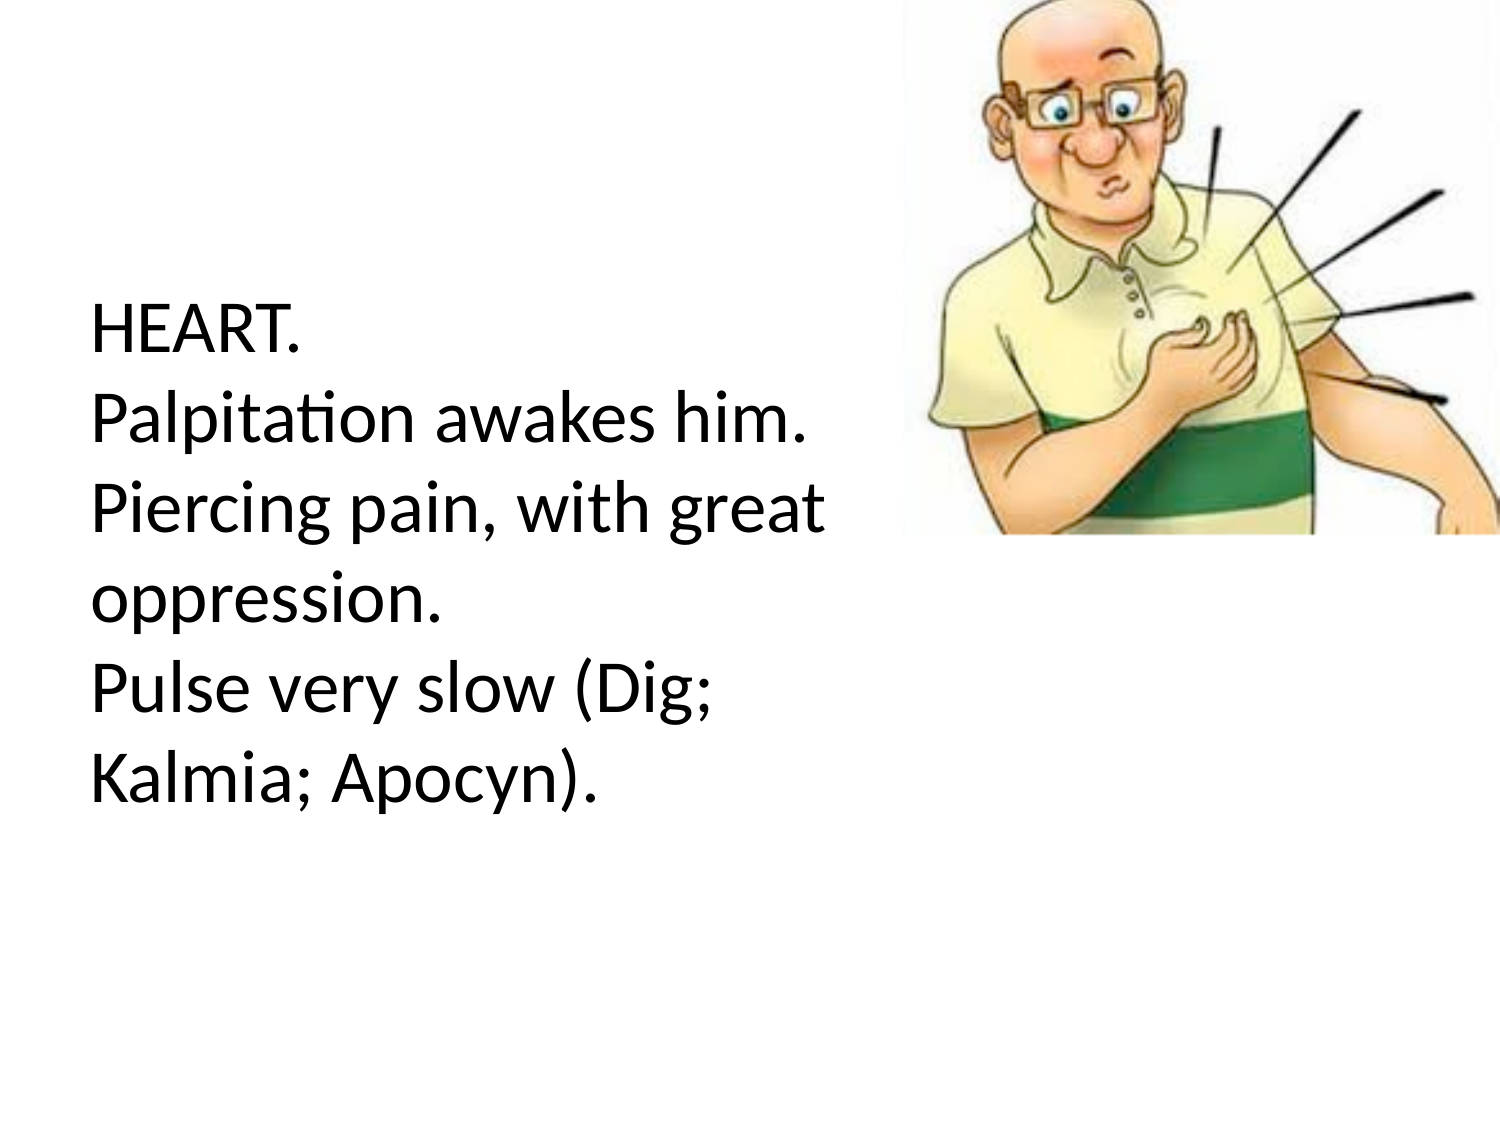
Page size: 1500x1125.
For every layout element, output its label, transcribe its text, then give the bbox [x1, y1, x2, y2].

picture [903, 0, 1500, 538]
title HEART. Palpitation awakes him. Piercing pain, with great oppression. Pulse very slow (Dig; Kalmia; Apocyn). [75, 45, 875, 1050]
